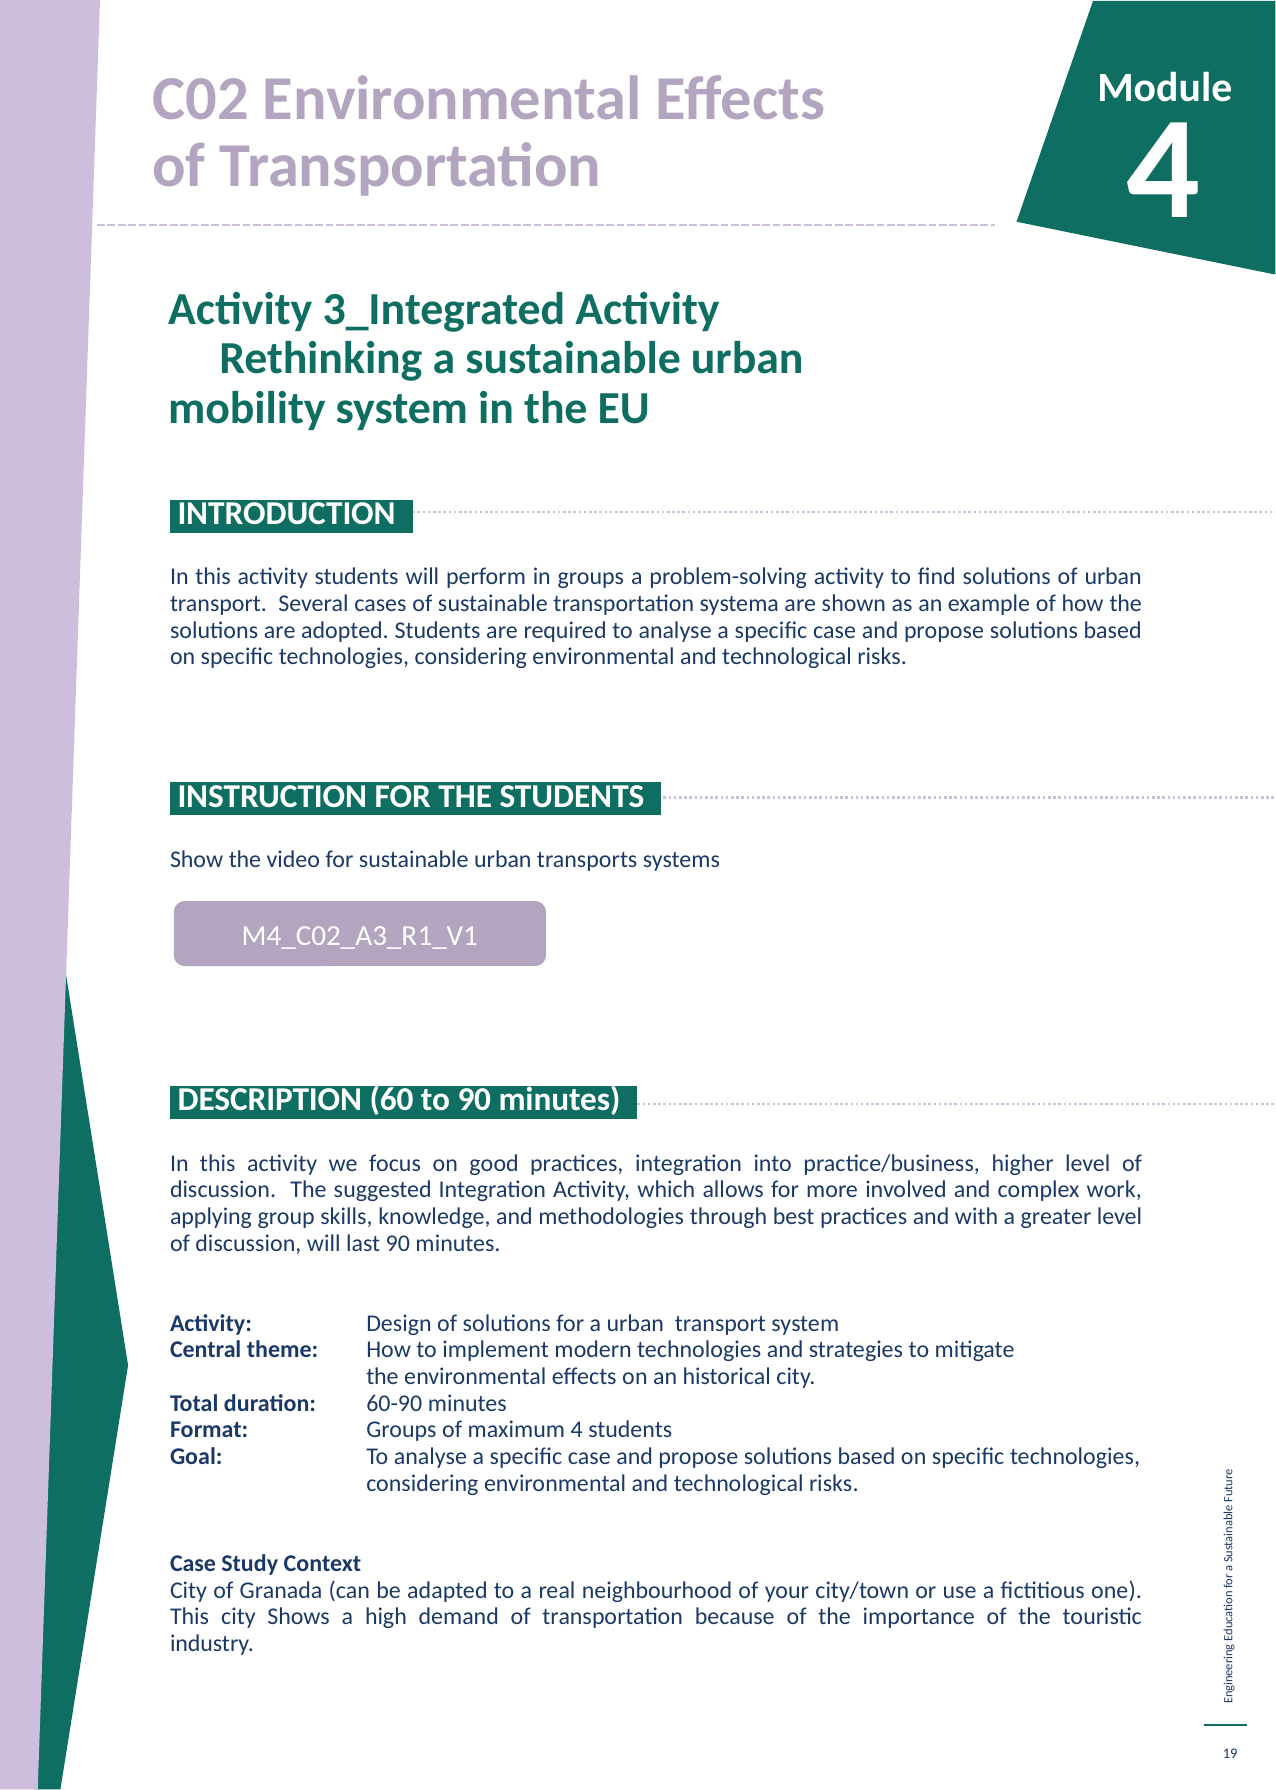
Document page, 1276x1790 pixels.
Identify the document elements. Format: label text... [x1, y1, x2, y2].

text_box INTRODUCTION. In this activity students will perform in groups a problem-solving activity to find solutions of urban transport. Several cases of sustainable transportation systema are shown as an example of how the solutions are adopted. Students are required to analyse a specific case and propose solutions based on specific technologies, considering environmental and technological risks. INSTRUCTION FOR THE STUDENTS. Show the video for sustainable urban transports systems DESCRIPTION (60 to 90 minutes). In this activity we focus on good practices, integration into practice/business, higher level of discussion. The suggested Integration Activity, which allows for more involved and complex work, applying group skills, knowledge, and methodologies through best practices and with a greater level of discussion, will last 90 minutes. Activity: Design of solutions for a urban transport system Central theme: How to implement modern technologies and strategies to mitigate the environmental effects on an historical city. Total duration: 60-90 minutes Format: Groups of maximum 4 students Goal: To analyse a specific case and propose solutions based on specific technologies, considering environmental and technological risks. Case Study Context City of Granada (can be adapted to a real neighbourhood of your city/town or use a fictitious one). This city Shows a high demand of transportation because of the importance of the touristic industry. [153, 491, 1158, 825]
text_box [173, 900, 547, 967]
text_box Activity 3_Integrated Activity Rethinking a sustainable urban mobility system in the EU [153, 286, 914, 435]
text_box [96, 0, 1276, 278]
